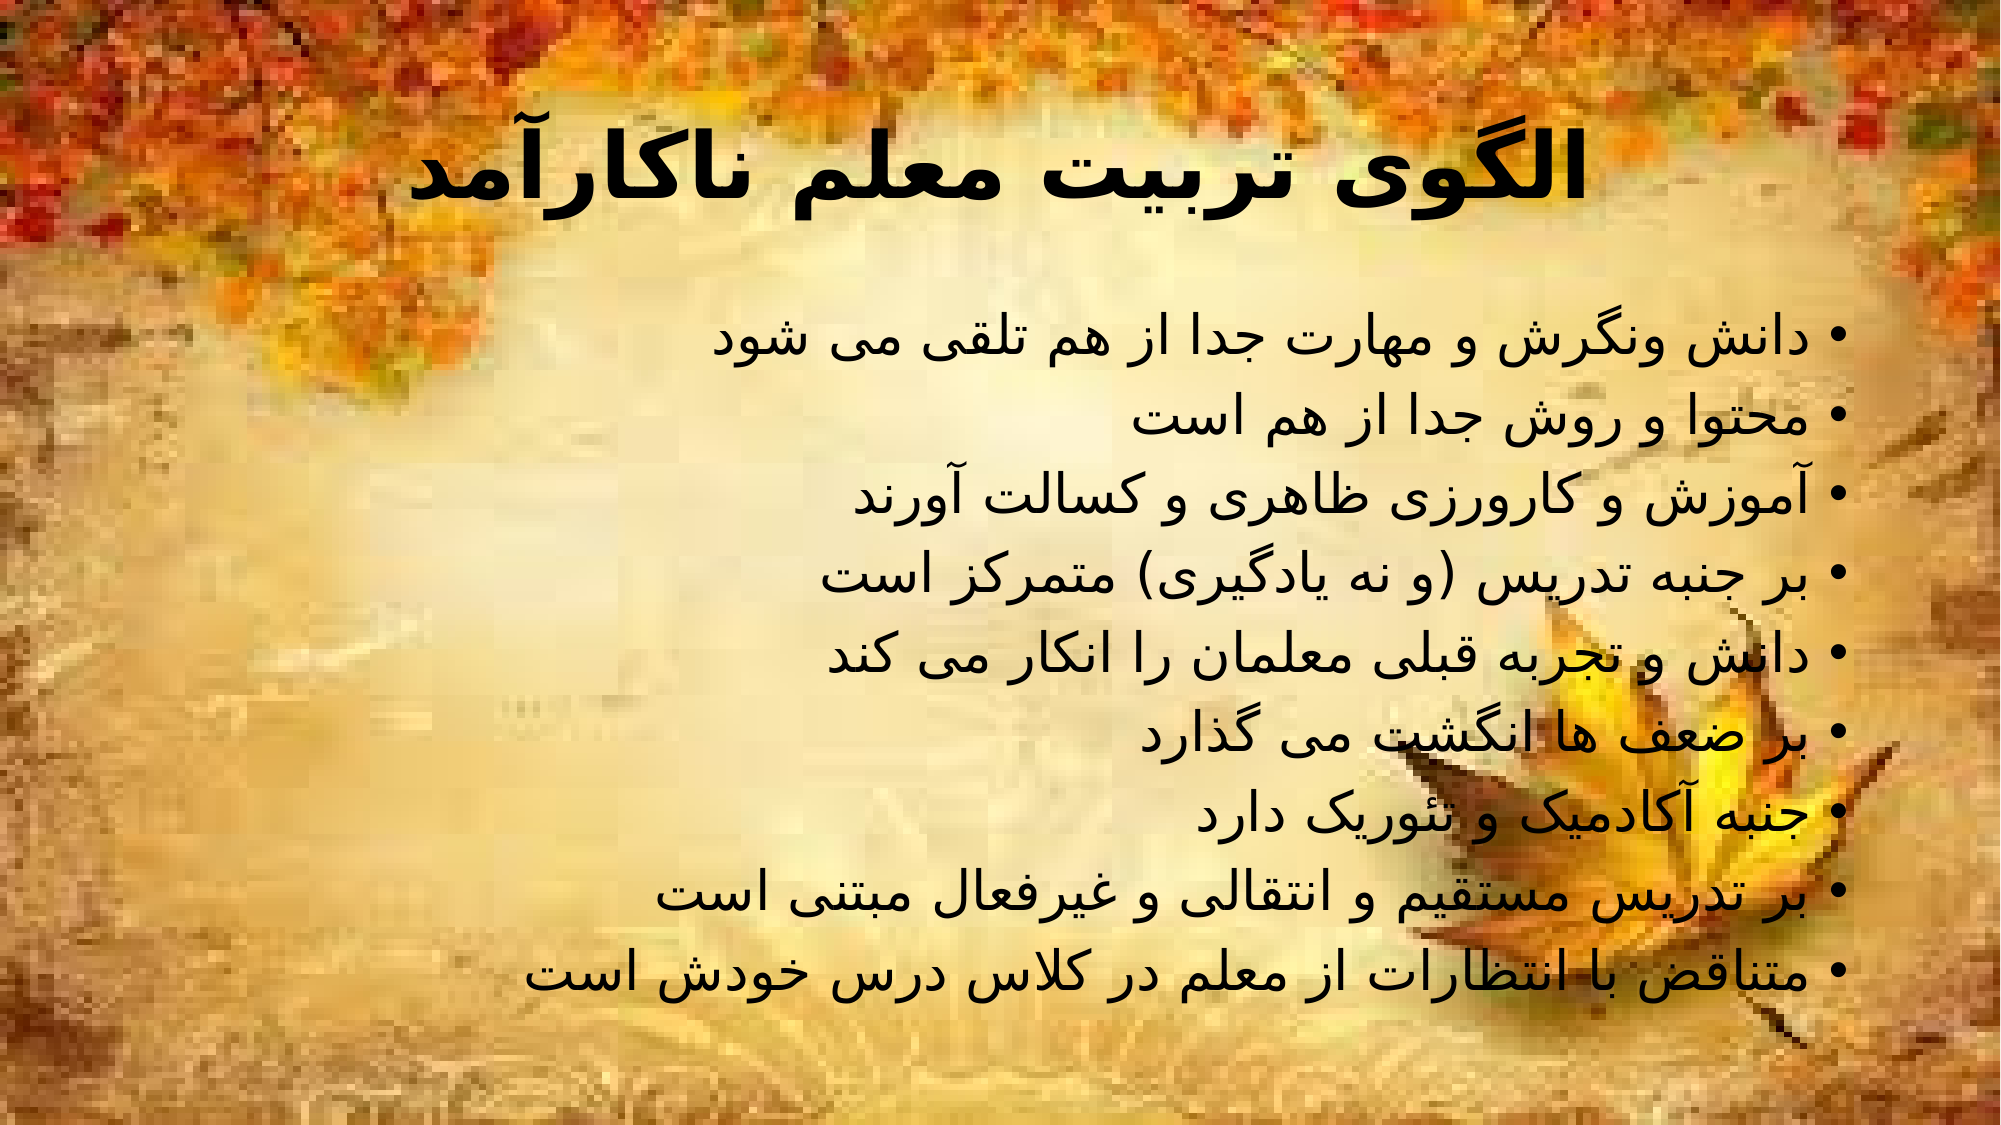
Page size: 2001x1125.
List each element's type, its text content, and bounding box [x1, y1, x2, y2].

list دانش ونگرش و مهارت جدا از هم تلقی می شود محتوا و روش جدا از هم است آموزش و کارورزی ظاهری و کسالت آورند بر جنبه تدریس (و نه یادگیری) متمرکز است دانش و تجربه قبلی معلمان را انکار می کند بر ضعف ها انگشت می گذارد جنبه آکادمیک و تئوریک دارد بر تدریس مستقیم و انتقالی و غیرفعال مبتنی است متناقض با انتظارات از معلم در کلاس درس خودش است [137, 299, 1863, 1014]
picture [0, 0, 2001, 1125]
title الگوی تربیت معلم ناکارآمد [137, 59, 1863, 278]
